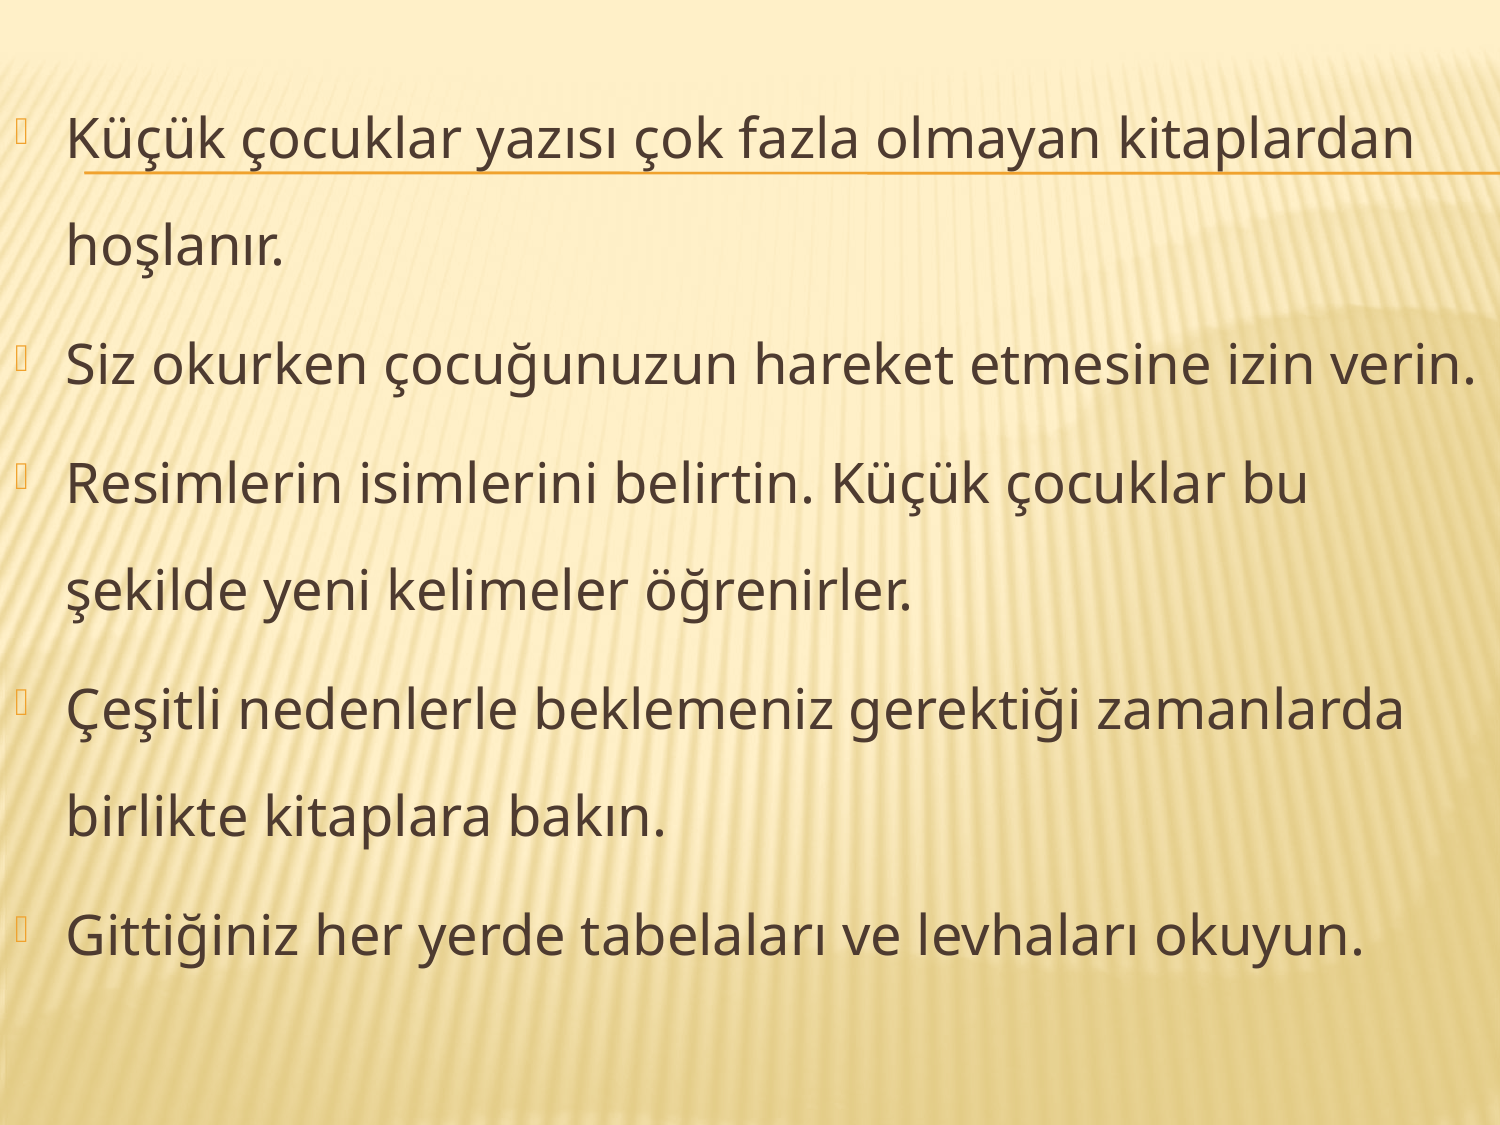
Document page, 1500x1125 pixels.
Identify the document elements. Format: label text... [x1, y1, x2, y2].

list Küçük çocuklar yazısı çok fazla olmayan kitaplardan hoşlanır. Siz okurken çocuğunuzun hareket etmesine izin verin. Resimlerin isimlerini belirtin. Küçük çocuklar bu şekilde yeni kelimeler öğrenirler. Çeşitli nedenlerle beklemeniz gerektiği zamanlarda birlikte kitaplara bakın. Gittiğiniz her yerde tabelaları ve levhaları okuyun. [0, 54, 1500, 1005]
